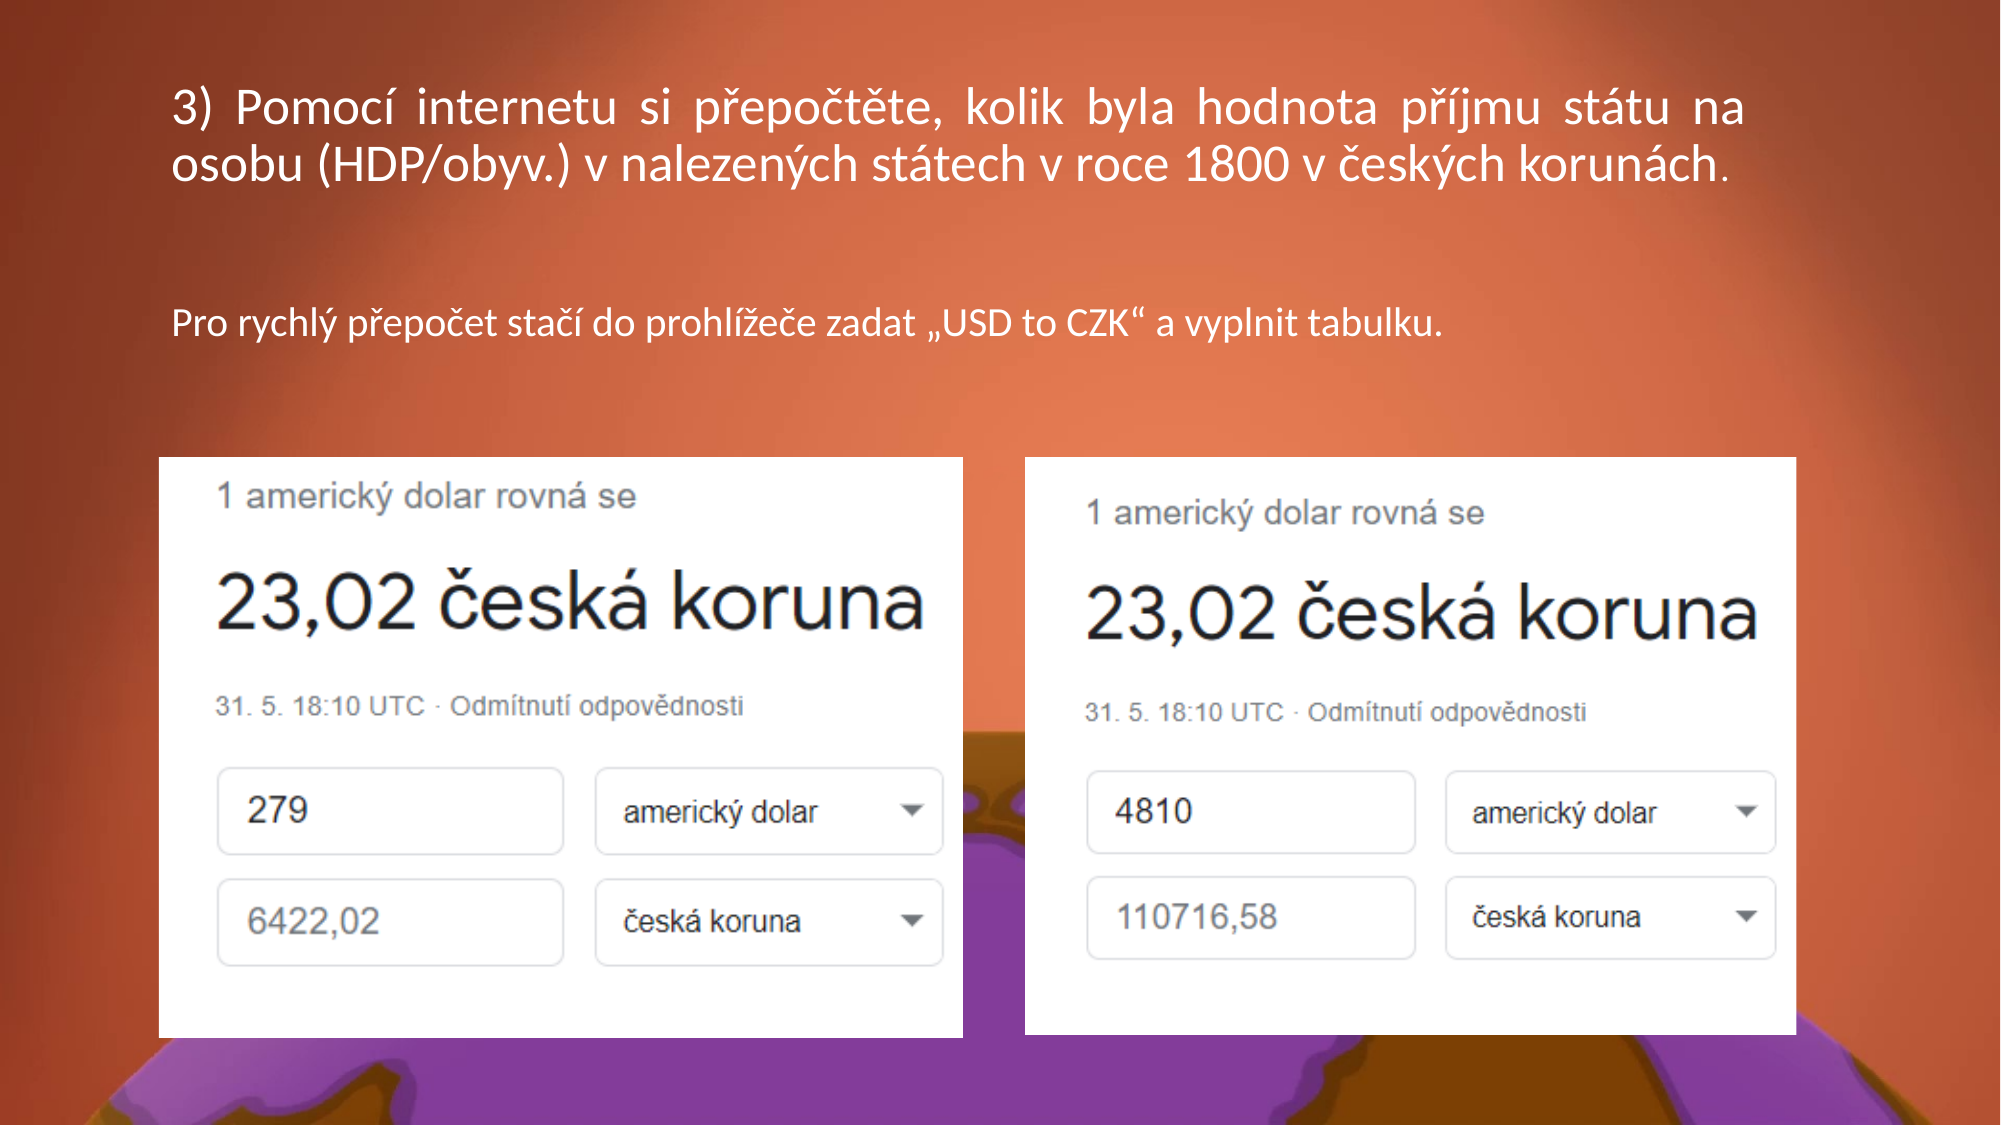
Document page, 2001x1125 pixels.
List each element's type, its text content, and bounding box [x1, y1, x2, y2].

picture [0, 0, 2001, 1125]
list 3) Pomocí internetu si přepočtěte, kolik byla hodnota příjmu státu na osobu (HDP/obyv.) v nalezených státech v roce 1800 v českých korunách. Pro rychlý přepočet stačí do prohlížeče zadat „USD to CZK“ a vyplnit tabulku. [137, 70, 1763, 404]
